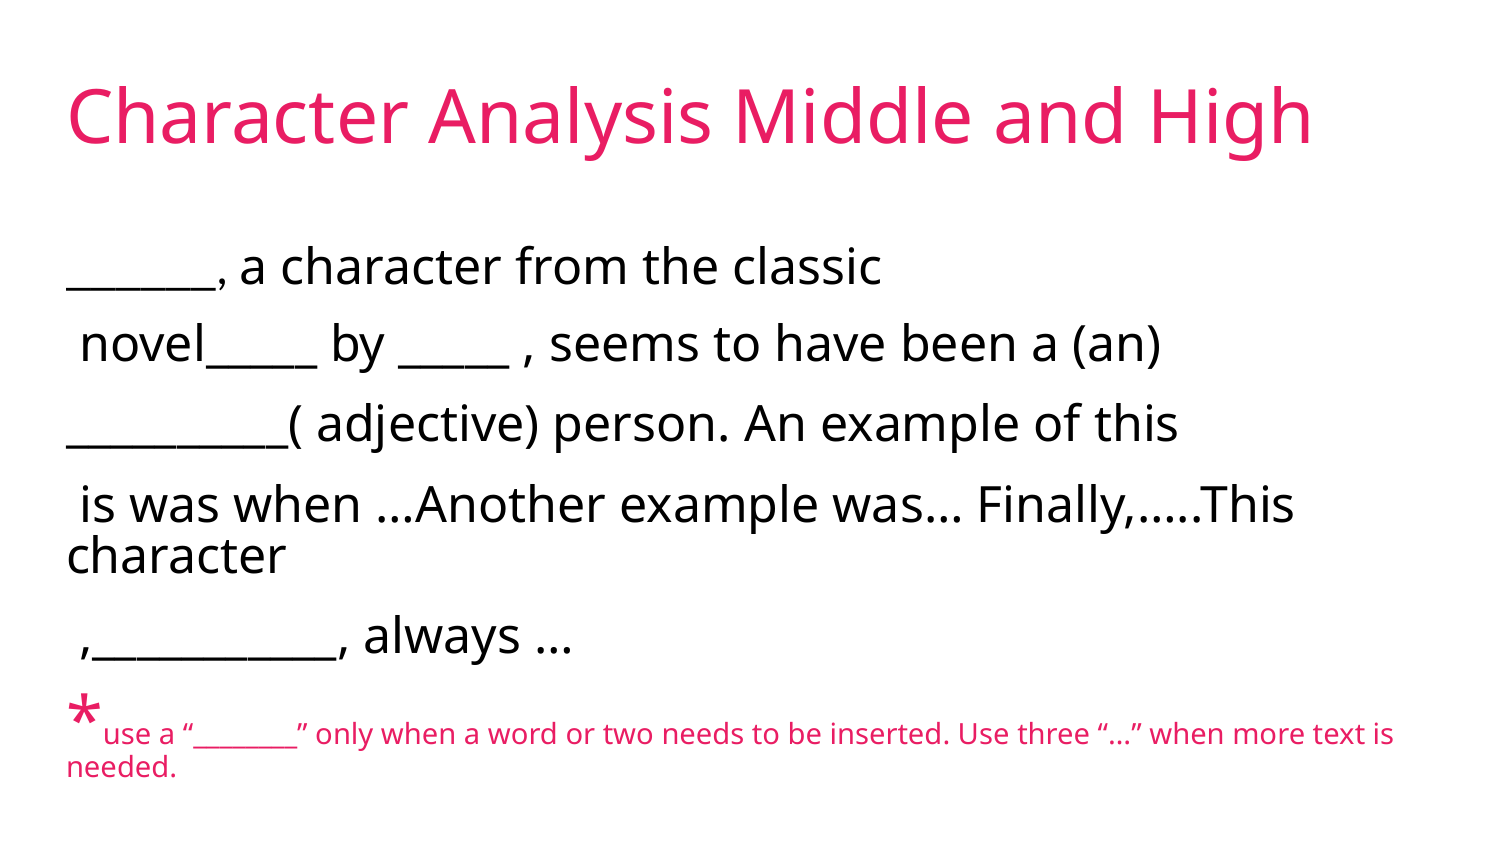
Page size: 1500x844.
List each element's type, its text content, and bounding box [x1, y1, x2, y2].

list ______, a character from the classic novel_____ by _____ , seems to have been a (an) __________( adjective) person. An example of this is was when …Another example was… Finally,…..This character ,___________, always … *use a “________” only when a word or two needs to be inserted. Use three “…” when more text is needed. [51, 240, 1449, 788]
title Character Analysis Middle and High [51, 32, 1449, 174]
